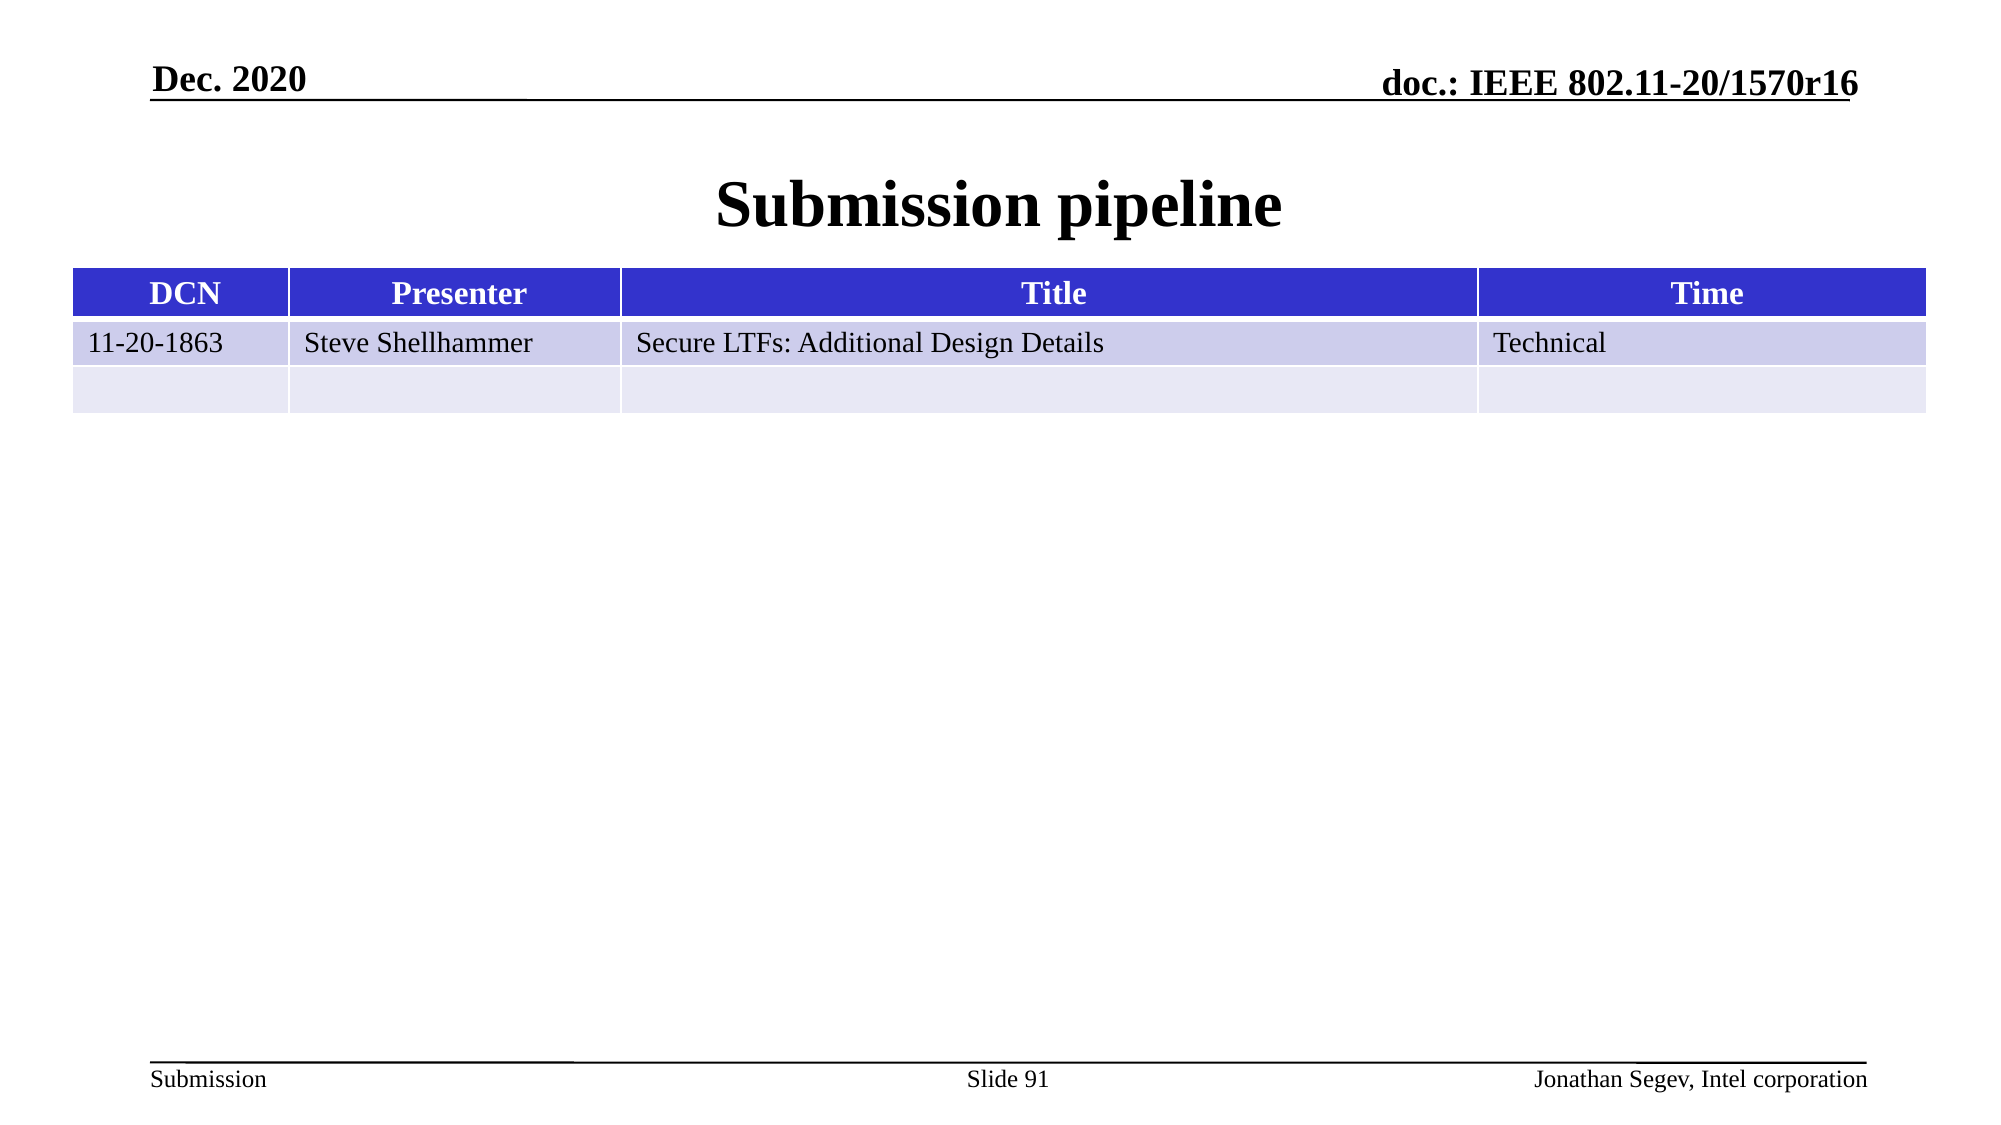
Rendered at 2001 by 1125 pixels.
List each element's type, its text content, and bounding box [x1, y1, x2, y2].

footer Jonathan Segev, Intel corporation [1171, 1061, 1869, 1093]
table_header Presenter [290, 268, 620, 316]
table_cell Secure LTFs: Additional Design Details [622, 322, 1477, 365]
table_header Time [1479, 268, 1926, 316]
table_cell Steve Shellhammer [290, 322, 620, 365]
table_cell 11-20-1863 [73, 322, 288, 365]
slide_number Slide 91 [950, 1061, 1067, 1123]
table_cell [73, 367, 288, 413]
table_header Title [622, 268, 1477, 316]
title Submission pipeline [149, 112, 1850, 266]
table_header DCN [73, 268, 288, 316]
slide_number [152, 54, 563, 100]
table_cell [622, 367, 1477, 413]
table_cell Technical [1479, 322, 1926, 365]
table_cell [290, 367, 620, 413]
table_cell [1479, 367, 1926, 413]
